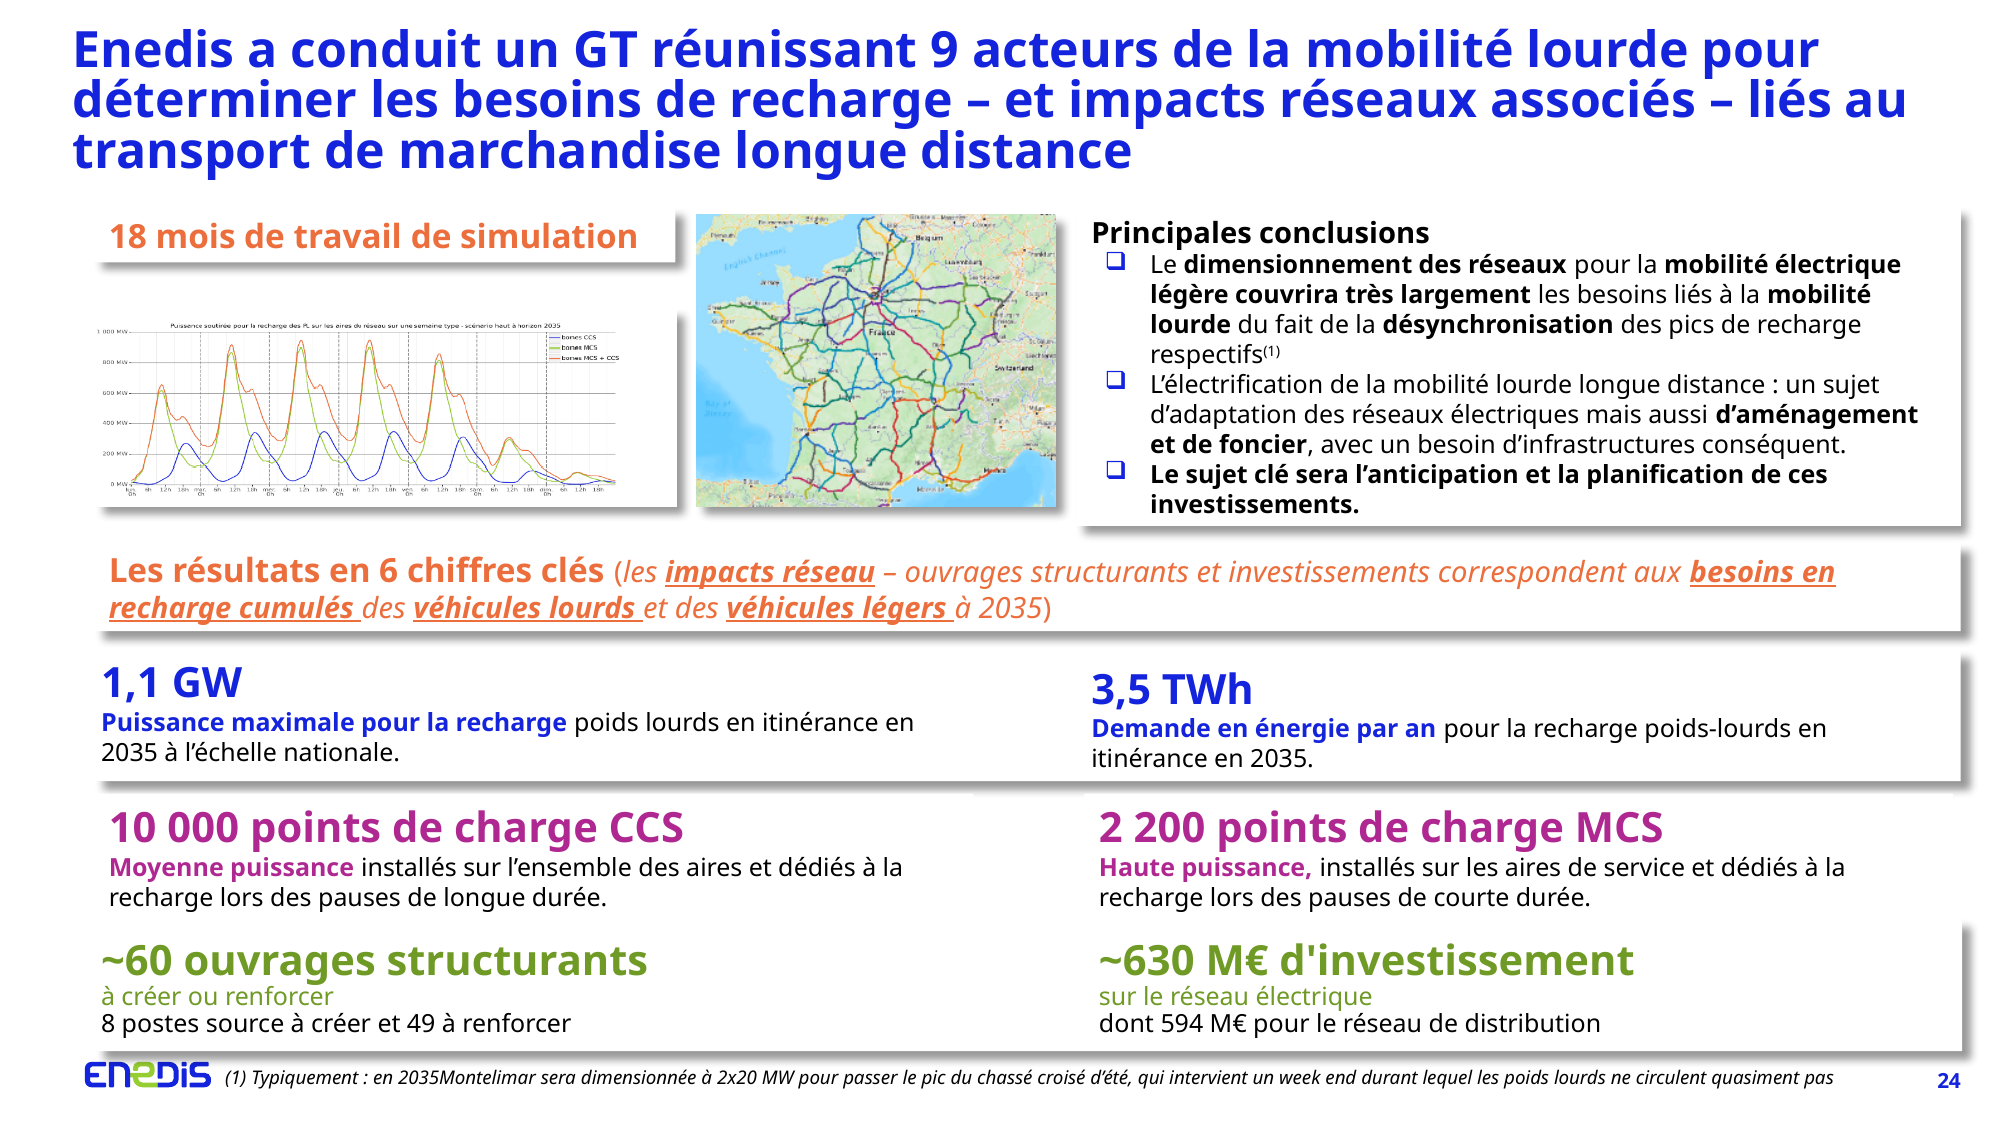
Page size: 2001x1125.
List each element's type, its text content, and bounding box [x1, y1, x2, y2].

text_box ~60 ouvrages structurants à créer ou renforcer 8 postes source à créer et 49 à renforcer [86, 931, 974, 1046]
text_box 3,5 TWh Demande en énergie par an pour la recharge poids-lourds en itinérance en 2035. [1076, 655, 1954, 780]
text_box 2 200 points de charge MCS Haute puissance, installés sur les aires de service et dédiés à la recharge lors des pauses de courte durée. [1084, 793, 1953, 919]
picture [696, 214, 1056, 507]
text_box 10 000 points de charge CCS Moyenne puissance installés sur l’ensemble des aires et dédiés à la recharge lors des pauses de longue durée. [94, 793, 974, 919]
text_box ~630 M€ d'investissement sur le réseau électrique dont 594 M€ pour le réseau de distribution [1084, 932, 1953, 1046]
text_box 1,1 GW Puissance maximale pour la recharge poids lourds en itinérance en 2035 à l’échelle nationale. [86, 648, 974, 774]
text_box [94, 648, 1961, 782]
title Enedis a conduit un GT réunissant 9 acteurs de la mobilité lourde pour déterminer les besoins de recharge – et impacts réseaux associés – liés au transport de marchandise longue distance [72, 26, 1952, 180]
text_box (1) Typiquement : en 2035Montelimar sera dimensionnée à 2x20 MW pour passer le pic du chassé croisé d’été, qui intervient un week end durant lequel les poids lourds ne circulent quasiment pas [210, 1058, 1923, 1096]
text_box [95, 918, 1963, 1052]
text_box 18 mois de travail de simulation [94, 207, 676, 263]
picture [95, 309, 677, 507]
text_box Les résultats en 6 chiffres clés (les impacts réseau – ouvrages structurants et investissements correspondent aux besoins en recharge cumulés des véhicules lourds et des véhicules légers à 2035) [94, 541, 1961, 632]
slide_number 24 [1923, 1068, 1961, 1094]
text_box Principales conclusions Le dimensionnement des réseaux pour la mobilité électrique légère couvrira très largement les besoins liés à la mobilité lourde du fait de la désynchronisation des pics de recharge respectifs(1) L’électrification de la mobilité lourde longue distance : un sujet d’adaptation des réseaux électriques mais aussi d’aménagement et de foncier, avec un besoin d’infrastructures conséquent. Le sujet clé sera l’anticipation et la planification de ces investissements. [1076, 206, 1961, 526]
